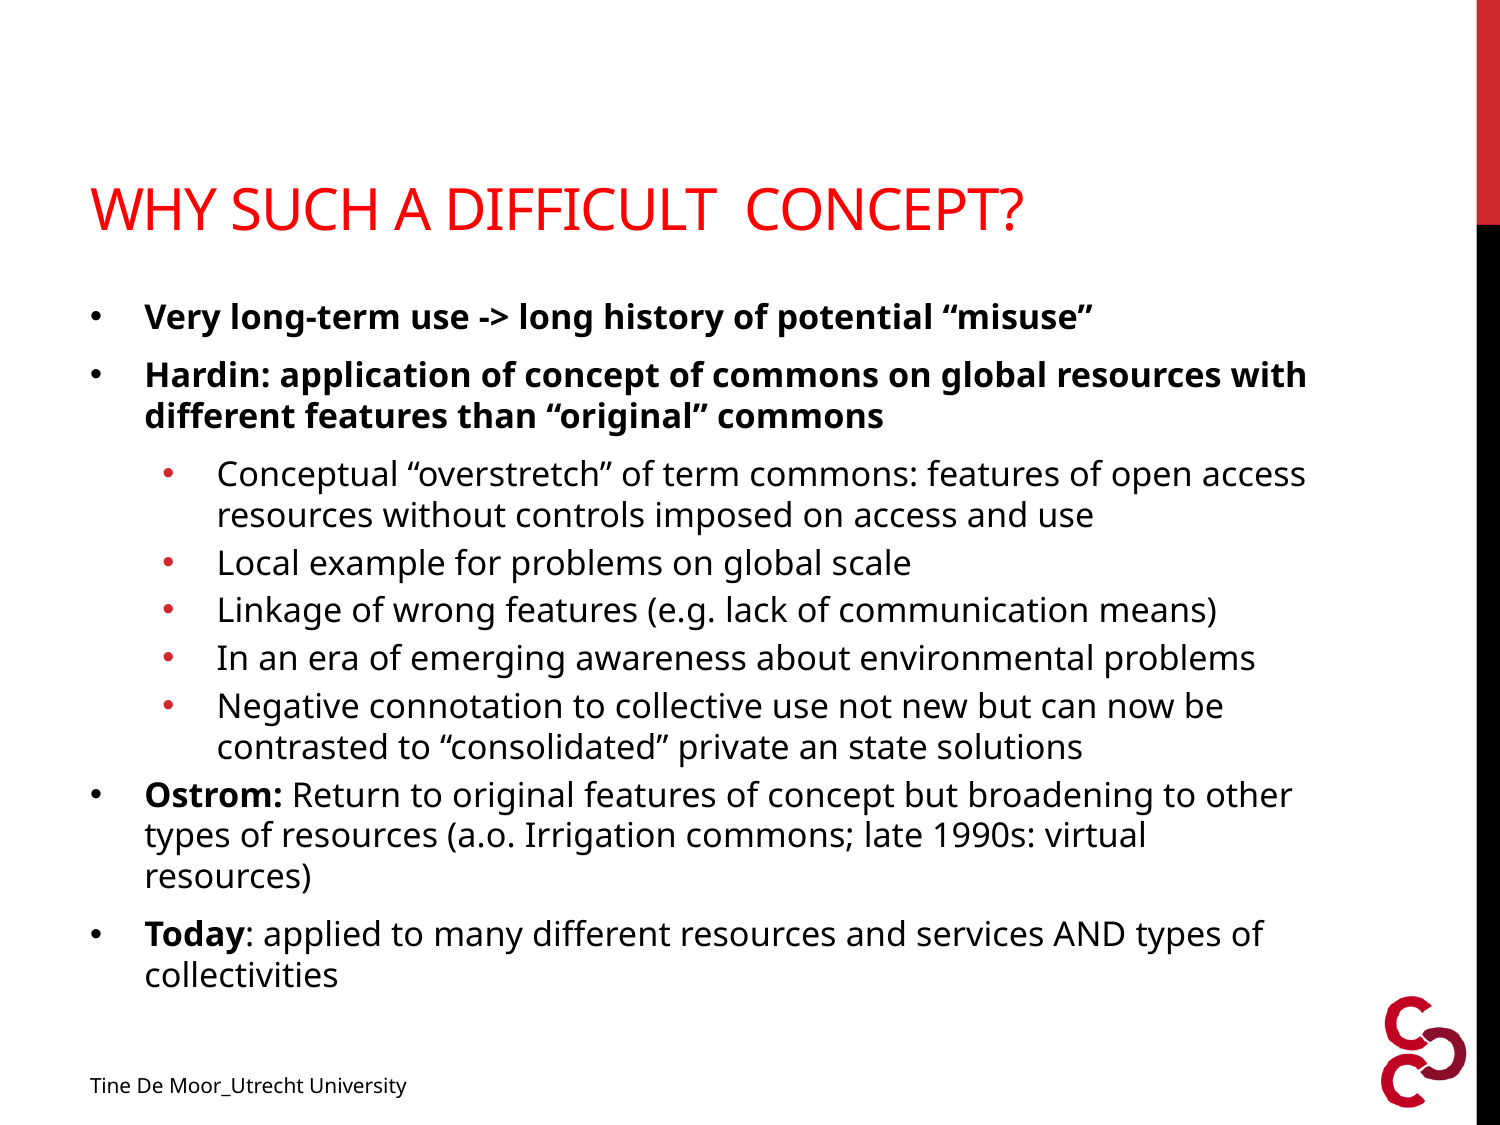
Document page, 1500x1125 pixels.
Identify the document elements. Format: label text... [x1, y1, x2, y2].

title Why such a difficult concept? [75, 25, 1223, 250]
picture [1376, 979, 1471, 1125]
footer Tine De Moor_Utrecht University [75, 1065, 638, 1112]
list Very long-term use -> long history of potential “misuse” Hardin: application of concept of commons on global resources with different features than “original” commons Conceptual “overstretch” of term commons: features of open access resources without controls imposed on access and use Local example for problems on global scale Linkage of wrong features (e.g. lack of communication means) In an era of emerging awareness about environmental problems Negative connotation to collective use not new but can now be contrasted to “consolidated” private an state solutions Ostrom: Return to original features of concept but broadening to other types of resources (a.o. Irrigation commons; late 1990s: virtual resources) Today: applied to many different resources and services AND types of collectivities [75, 287, 1325, 1005]
